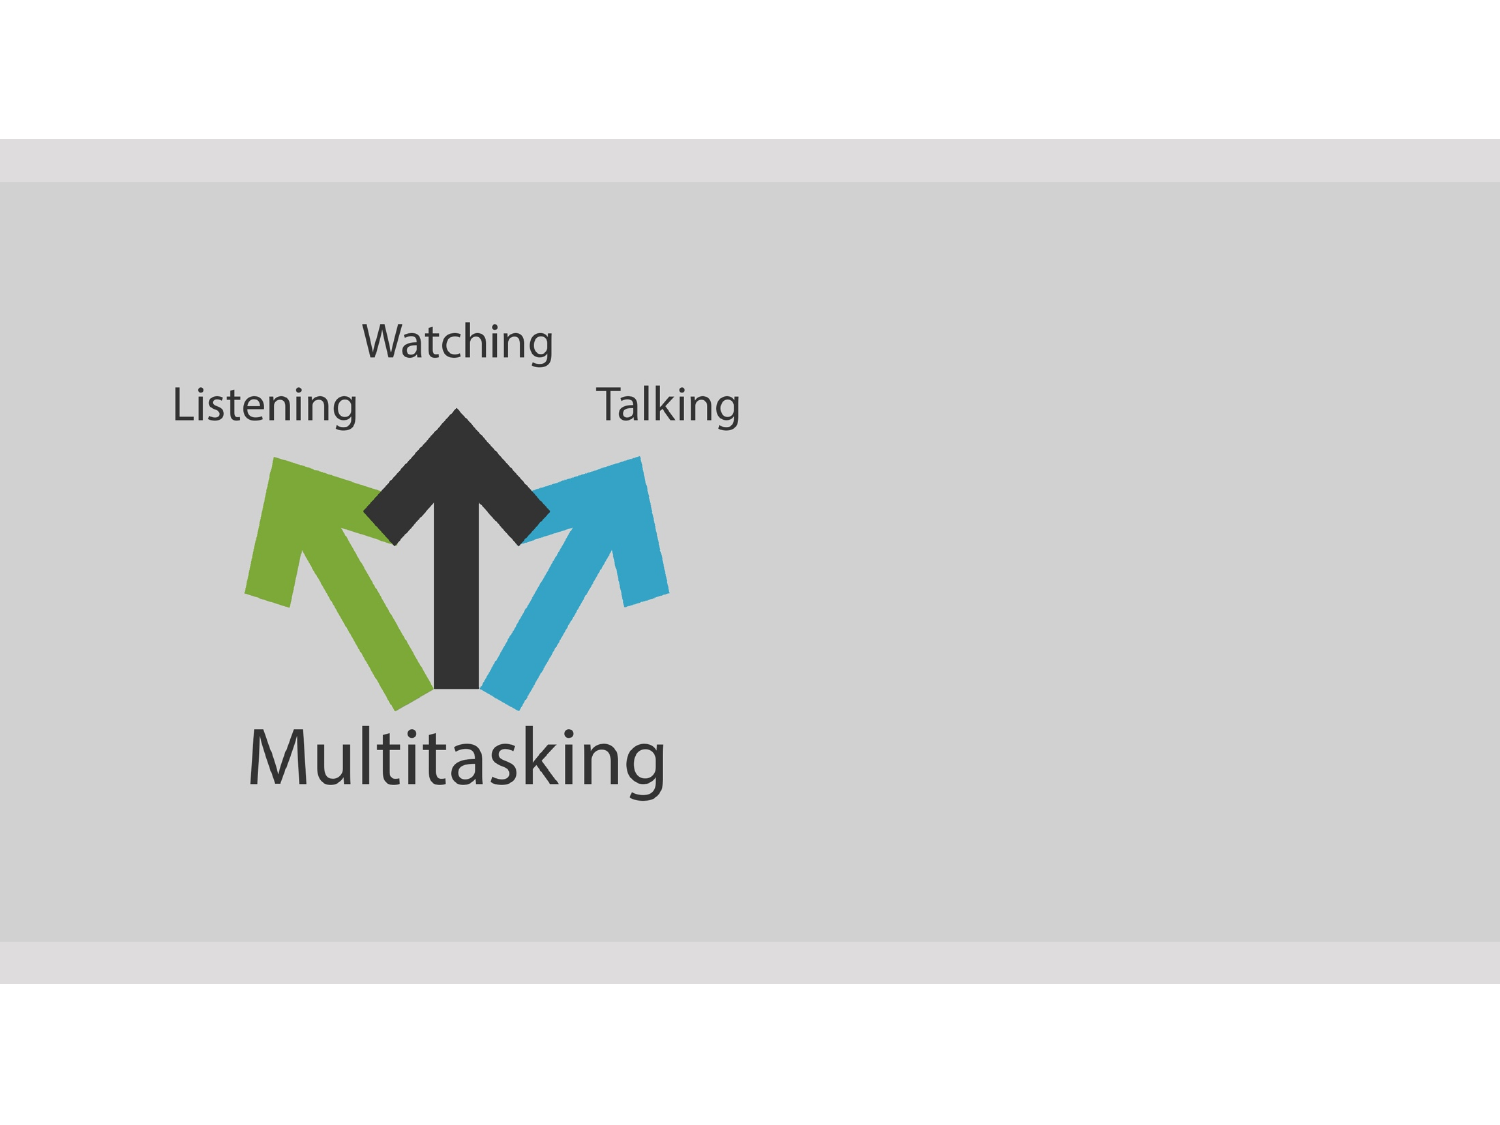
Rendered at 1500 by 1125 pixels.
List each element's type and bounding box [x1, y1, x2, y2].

picture [0, 139, 1500, 984]
